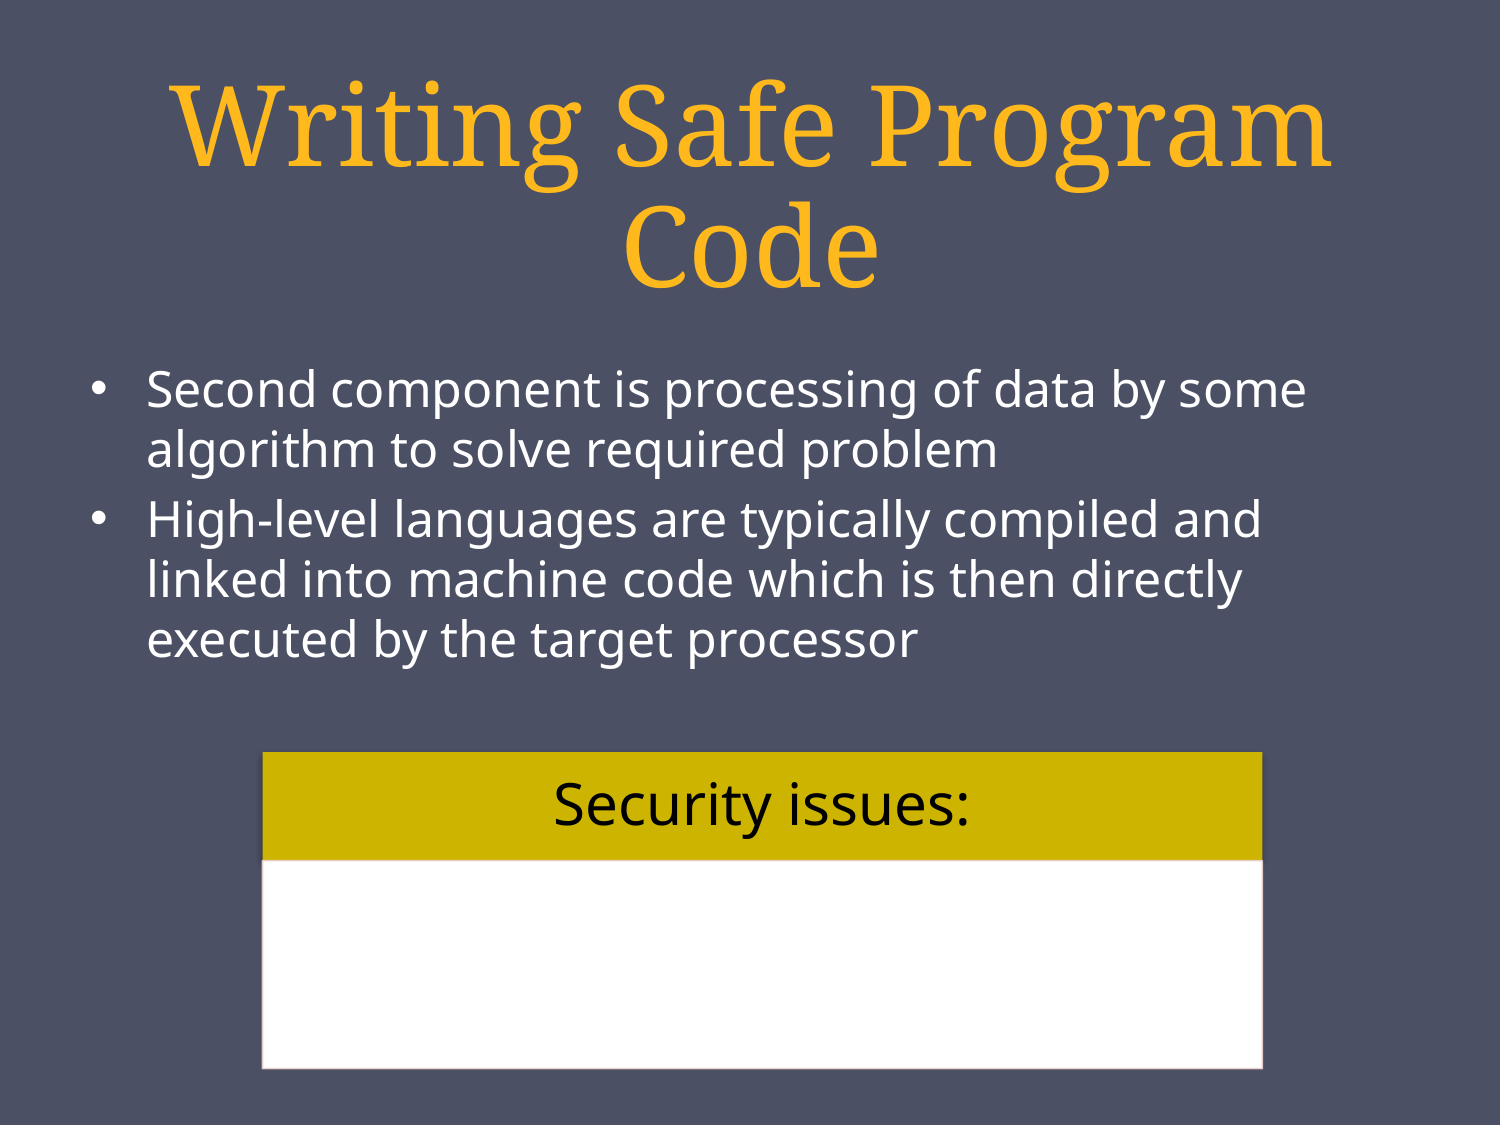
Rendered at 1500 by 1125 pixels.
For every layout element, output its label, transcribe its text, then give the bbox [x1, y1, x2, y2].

list Second component is processing of data by some algorithm to solve required problem High-level languages are typically compiled and linked into machine code which is then directly executed by the target processor [75, 350, 1425, 738]
title Writing Safe Program Code [76, 54, 1427, 318]
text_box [262, 724, 1263, 1097]
